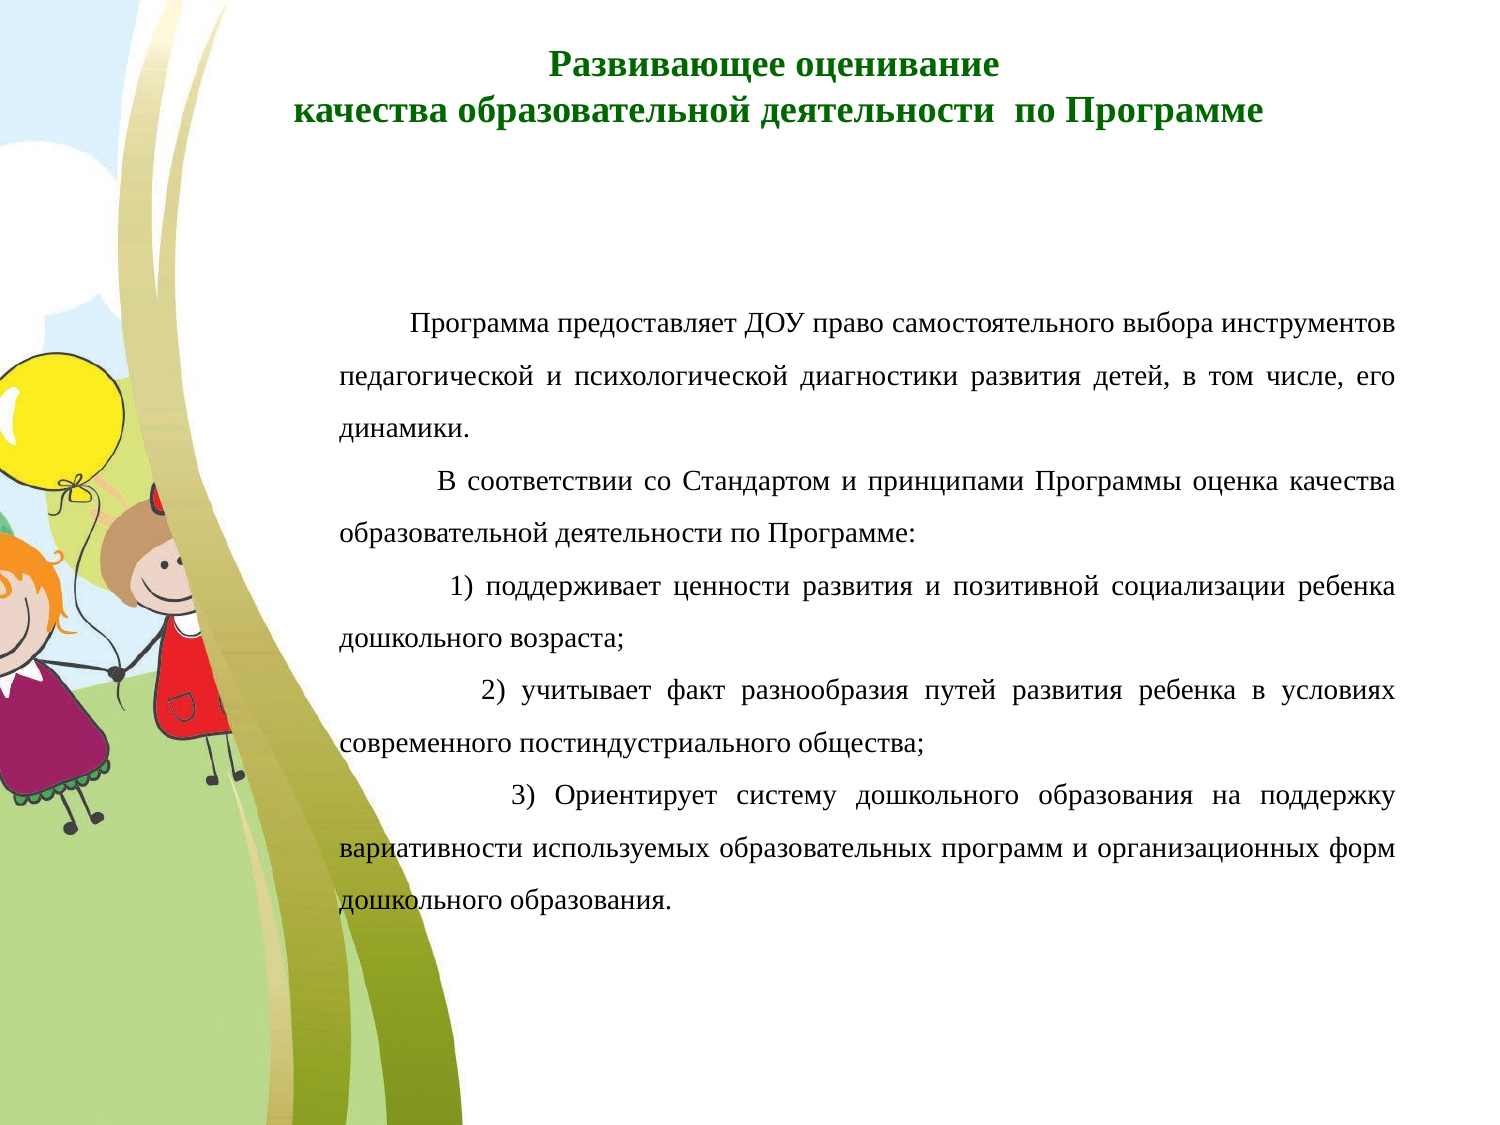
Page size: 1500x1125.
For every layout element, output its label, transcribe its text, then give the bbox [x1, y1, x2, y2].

text_box Программа предоставляет ДОУ право самостоятельного выбора инструментов педагогической и психологической диагностики развития детей, в том числе, его динамики. В соответствии со Стандартом и принципами Программы оценка качества образовательной деятельности по Программе: 1) поддерживает ценности развития и позитивной социализации ребенка дошкольного возраста; 2) учитывает факт разнообразия путей развития ребенка в условиях современного постиндустриального общества; 3) Ориентирует систему дошкольного образования на поддержку вариативности используемых образовательных программ и организационных форм дошкольного образования. [324, 278, 1412, 976]
title Развивающее оценивание качества образовательной деятельности по Программе [58, 30, 1500, 139]
picture [0, 0, 1500, 1125]
